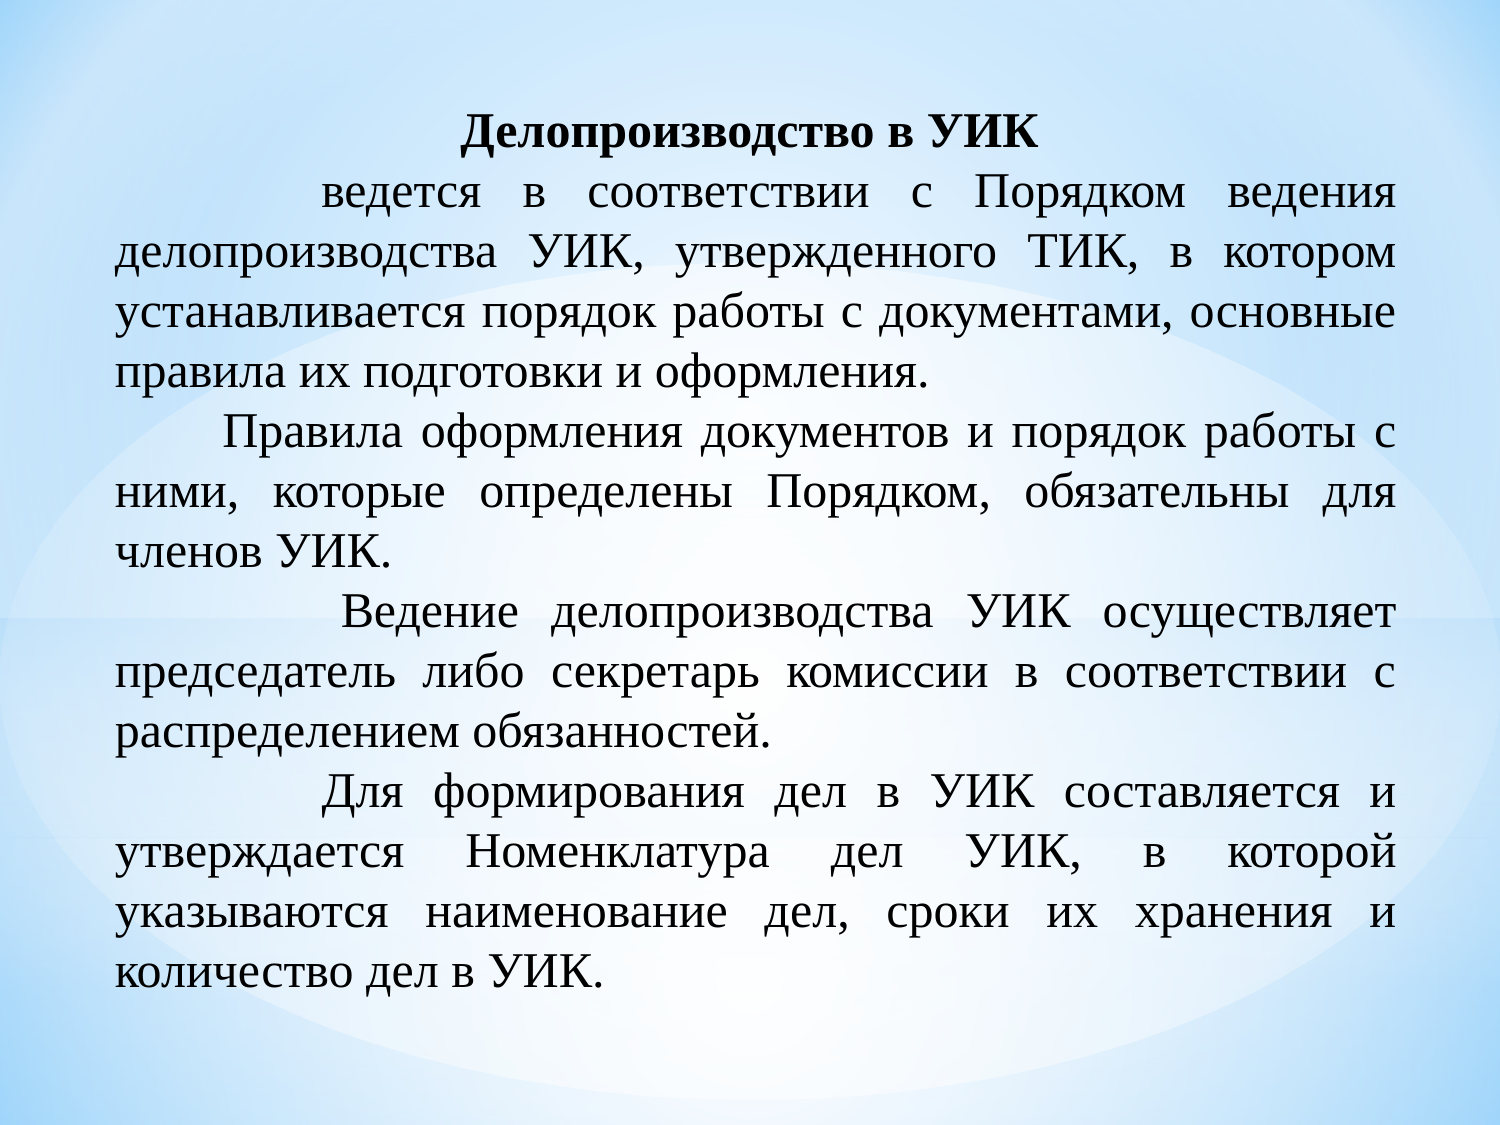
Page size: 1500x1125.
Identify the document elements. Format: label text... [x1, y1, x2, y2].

text_box Делопроизводство в УИК ведется в соответствии с Порядком ведения делопроизводства УИК, утвержденного ТИК, в котором устанавливается порядок работы с документами, основные правила их подготовки и оформления. Правила оформления документов и порядок работы с ними, которые определены Порядком, обязательны для членов УИК. Ведение делопроизводства УИК осуществляет председатель либо секретарь комиссии в соответствии с распределением обязанностей. Для формирования дел в УИК составляется и утверждается Номенклатура дел УИК, в которой указываются наименование дел, сроки их хранения и количество дел в УИК. [100, 90, 1412, 1005]
